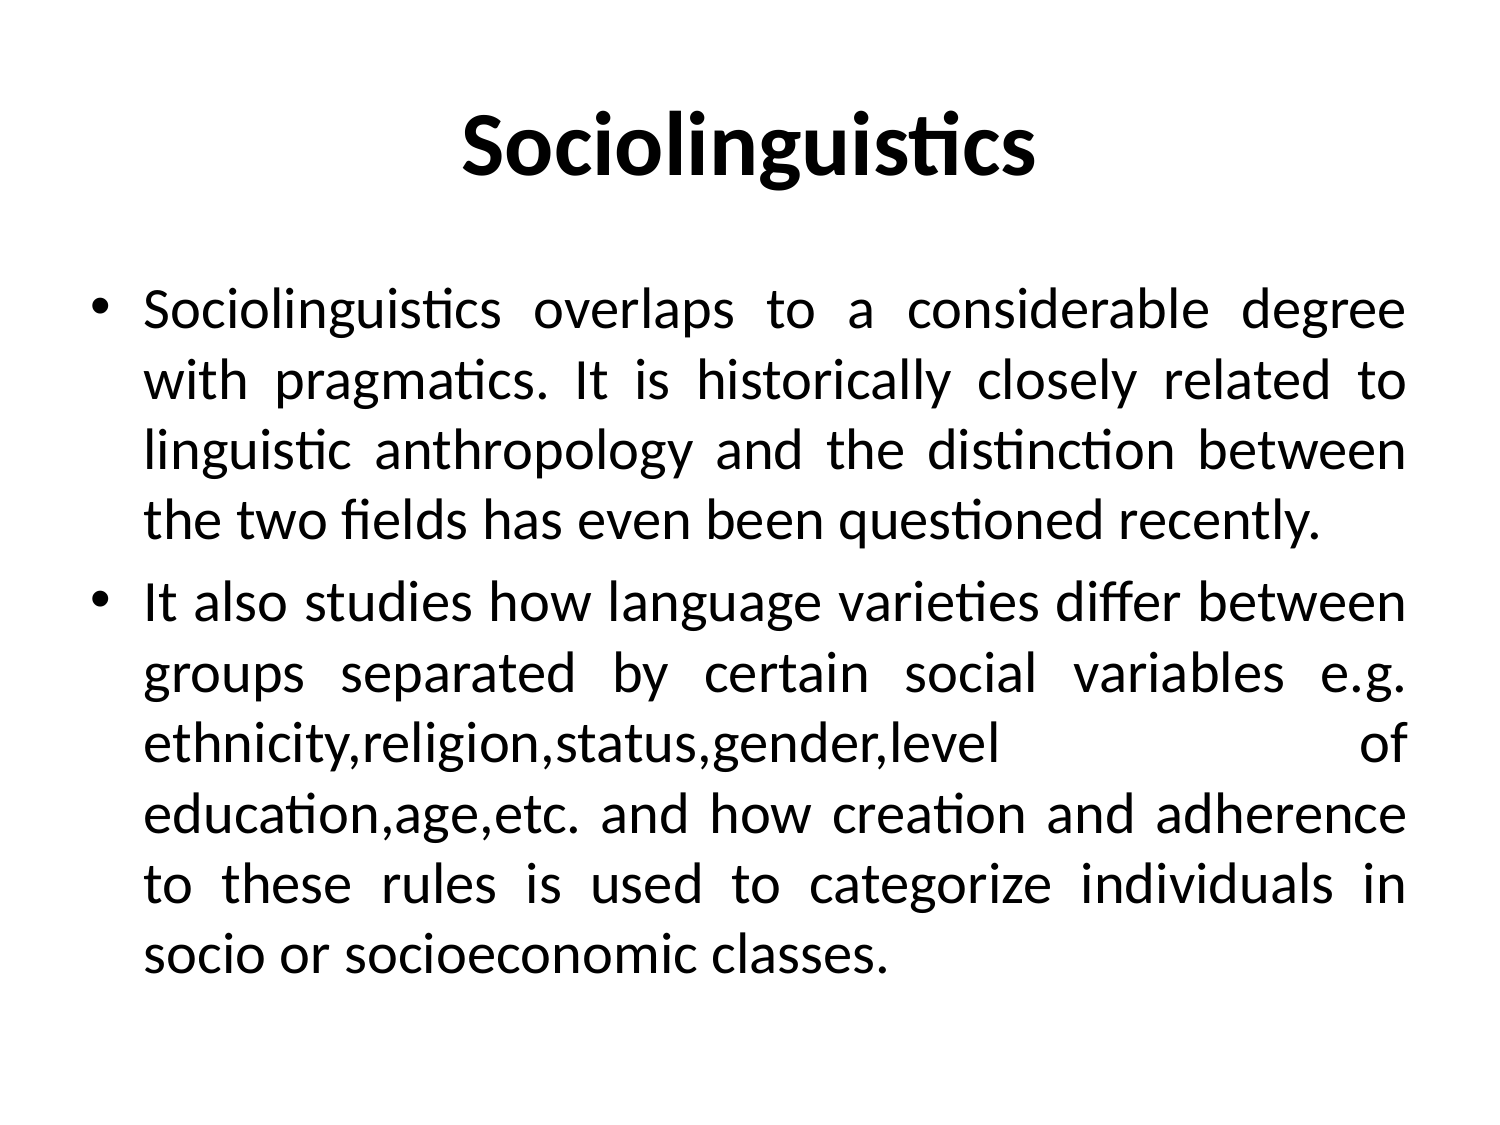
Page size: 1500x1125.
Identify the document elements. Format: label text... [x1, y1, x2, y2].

title Sociolinguistics [75, 45, 1425, 233]
list Sociolinguistics overlaps to a considerable degree with pragmatics. It is historically closely related to linguistic anthropology and the distinction between the two fields has even been questioned recently. It also studies how language varieties differ between groups separated by certain social variables e.g. ethnicity,religion,status,gender,level of education,age,etc. and how creation and adherence to these rules is used to categorize individuals in socio or socioeconomic classes. [75, 262, 1425, 1005]
